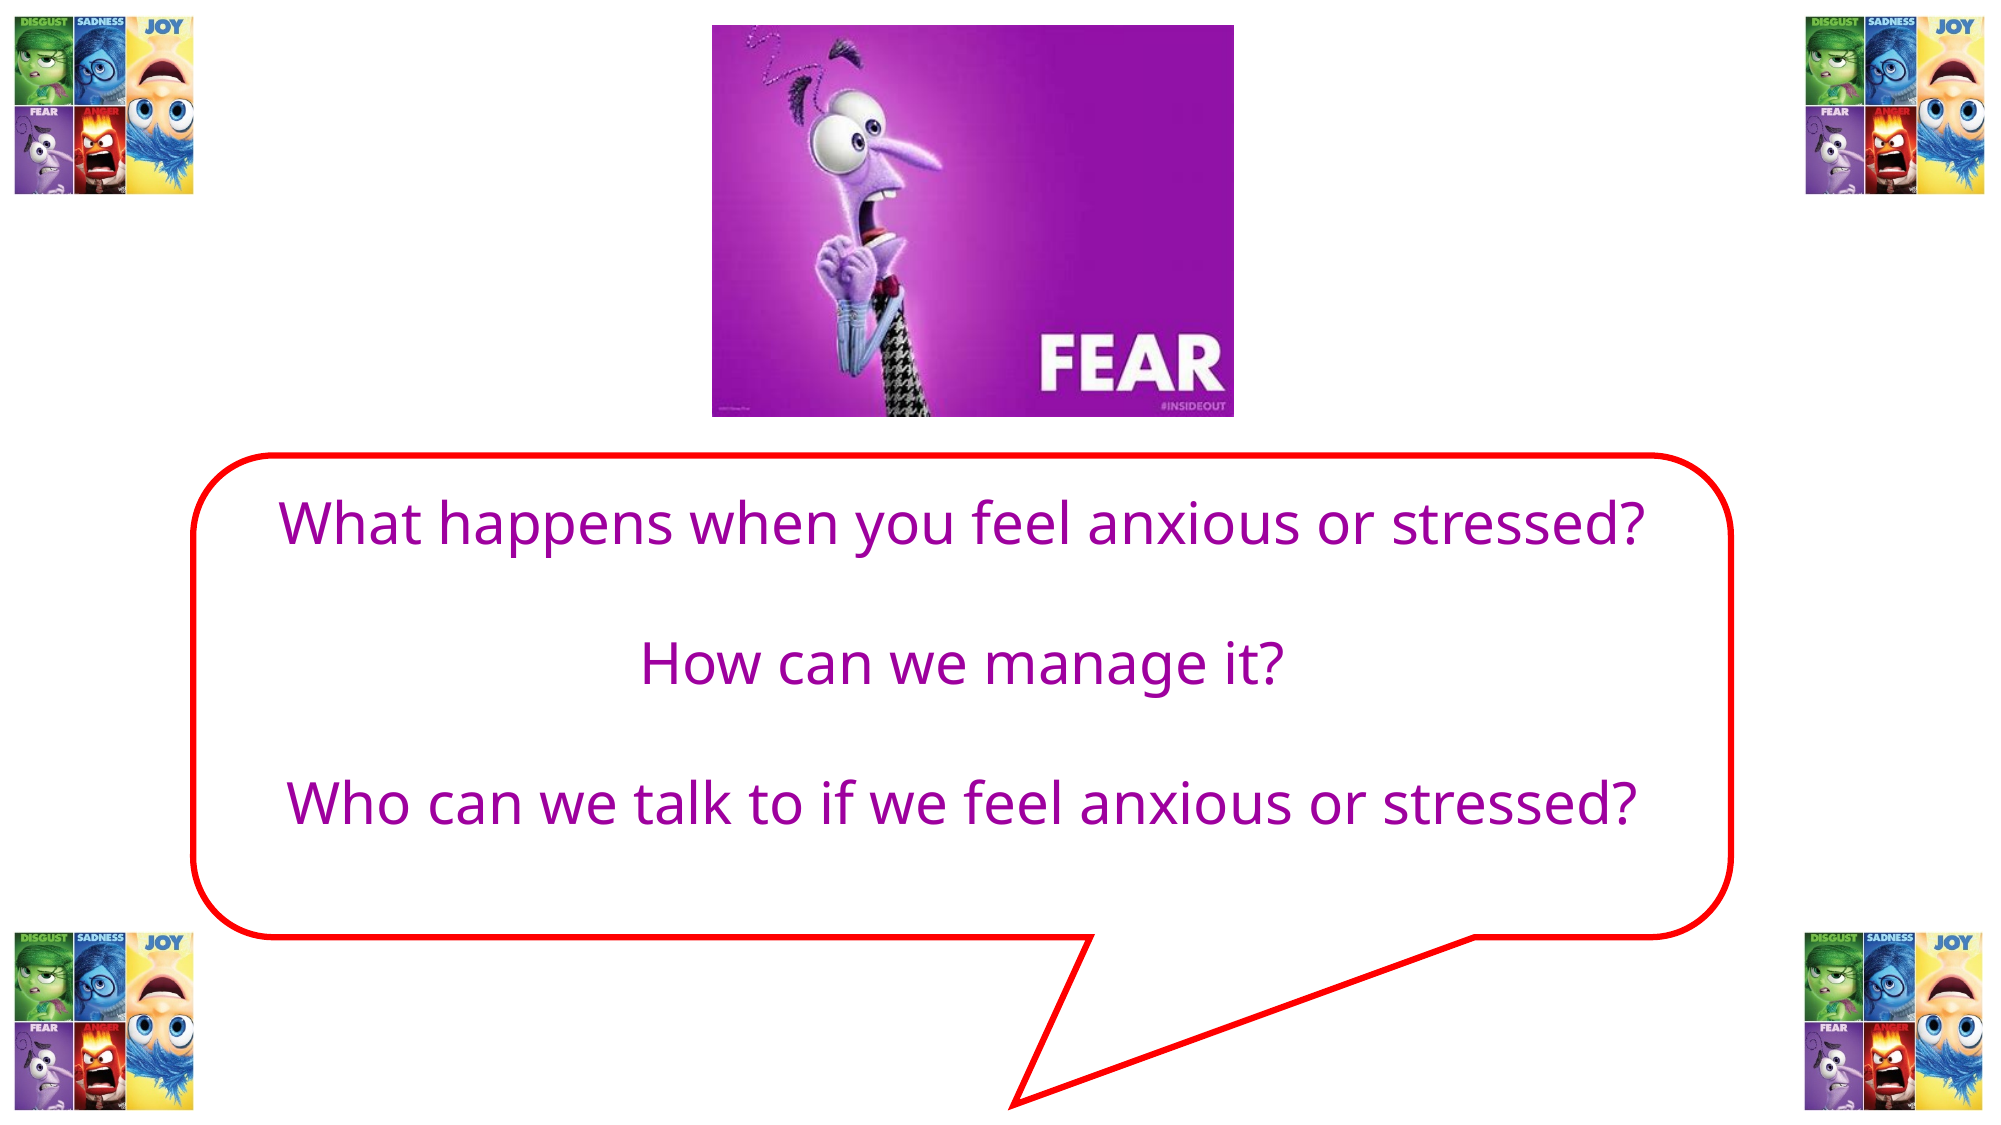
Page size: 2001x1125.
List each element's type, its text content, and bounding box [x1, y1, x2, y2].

text_box What happens when you feel anxious or stressed? How can we manage it? Who can we talk to if we feel anxious or stressed? [192, 454, 1732, 1107]
picture [13, 931, 194, 1111]
picture [13, 15, 194, 195]
picture [1803, 931, 1983, 1111]
picture [712, 25, 1234, 417]
picture [1804, 15, 1985, 195]
